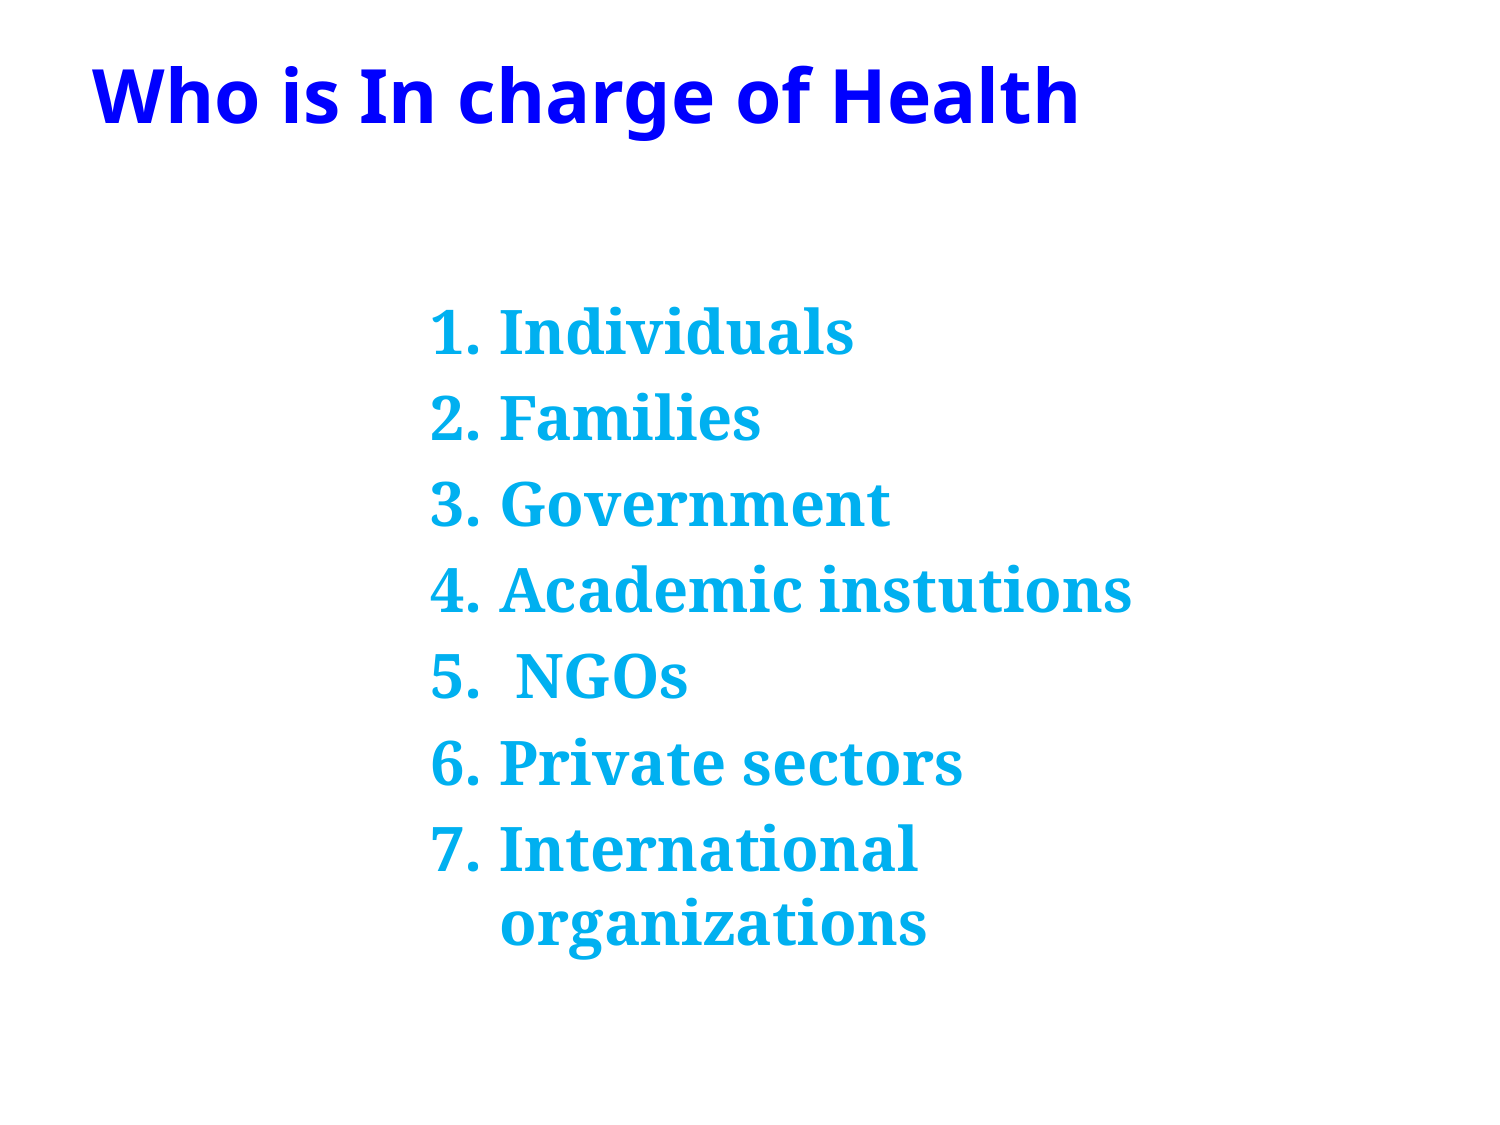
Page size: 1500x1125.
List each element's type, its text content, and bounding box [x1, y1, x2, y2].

title Who is In charge of Health [0, 0, 1263, 136]
list Individuals Families Government Academic instutions NGOs Private sectors International organizations [415, 285, 1329, 909]
